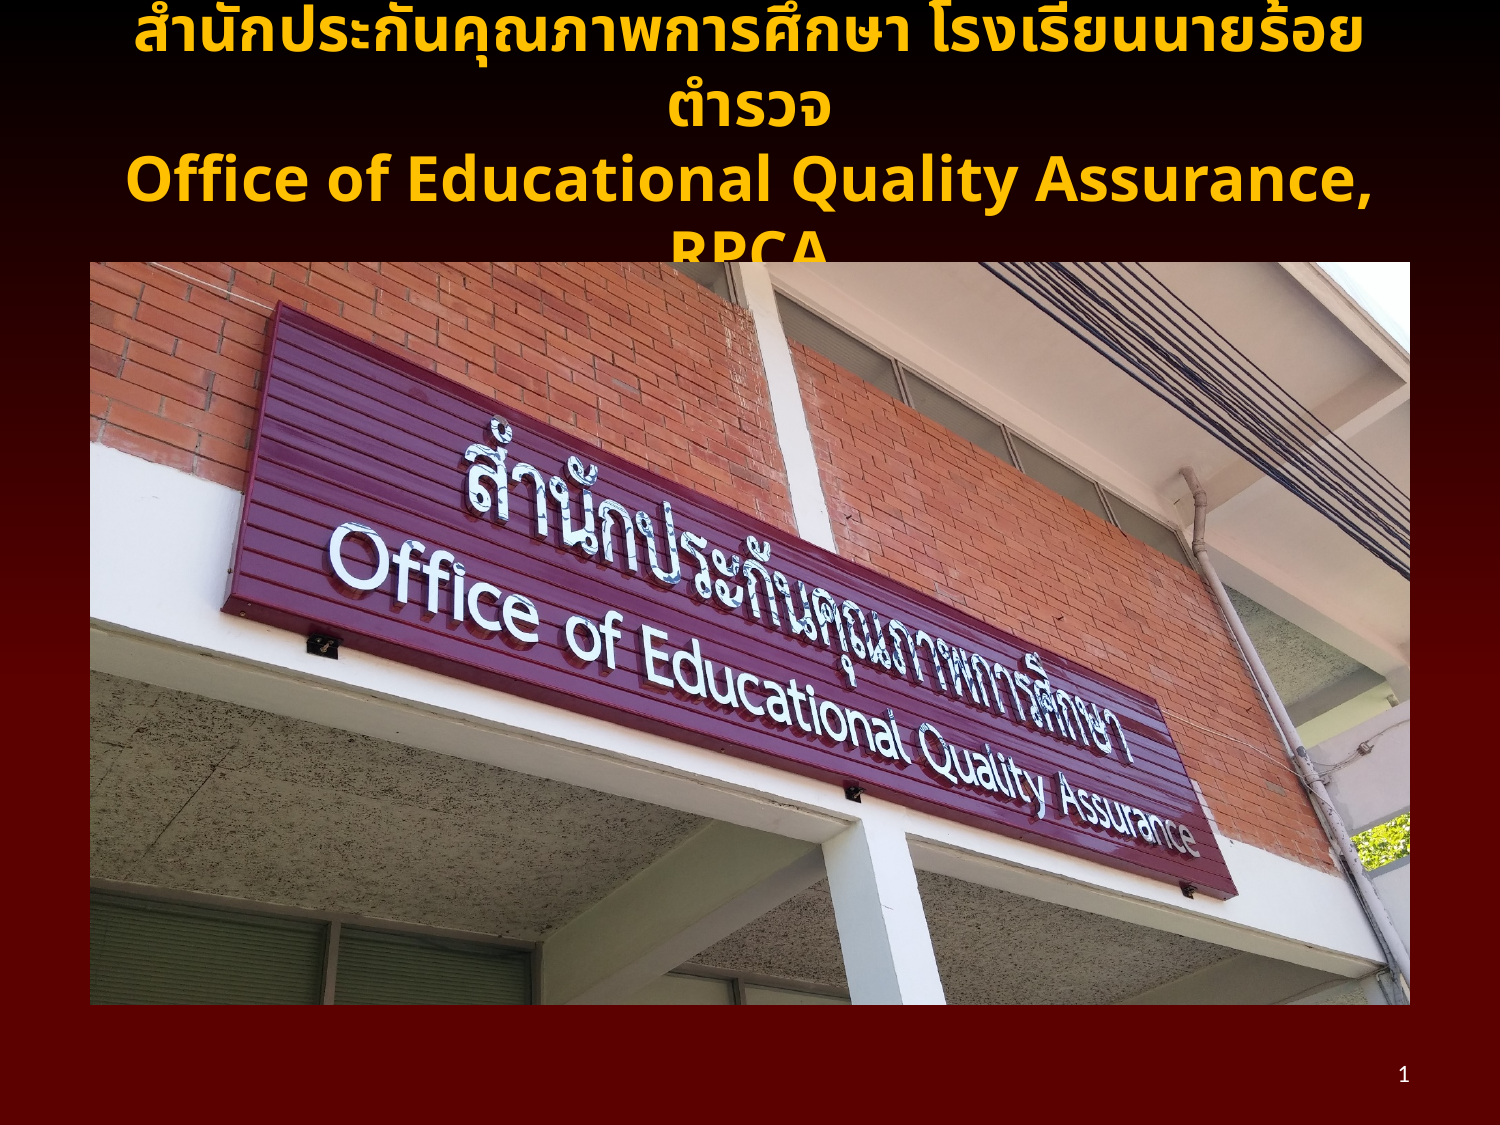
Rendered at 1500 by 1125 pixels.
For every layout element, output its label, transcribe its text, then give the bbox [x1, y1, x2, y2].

title สำนักประกันคุณภาพการศึกษา โรงเรียนนายร้อยตำรวจ Office of Educational Quality Assurance, RPCA [74, 44, 1426, 233]
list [89, 262, 1411, 1006]
slide_number 1 [1074, 1042, 1425, 1103]
